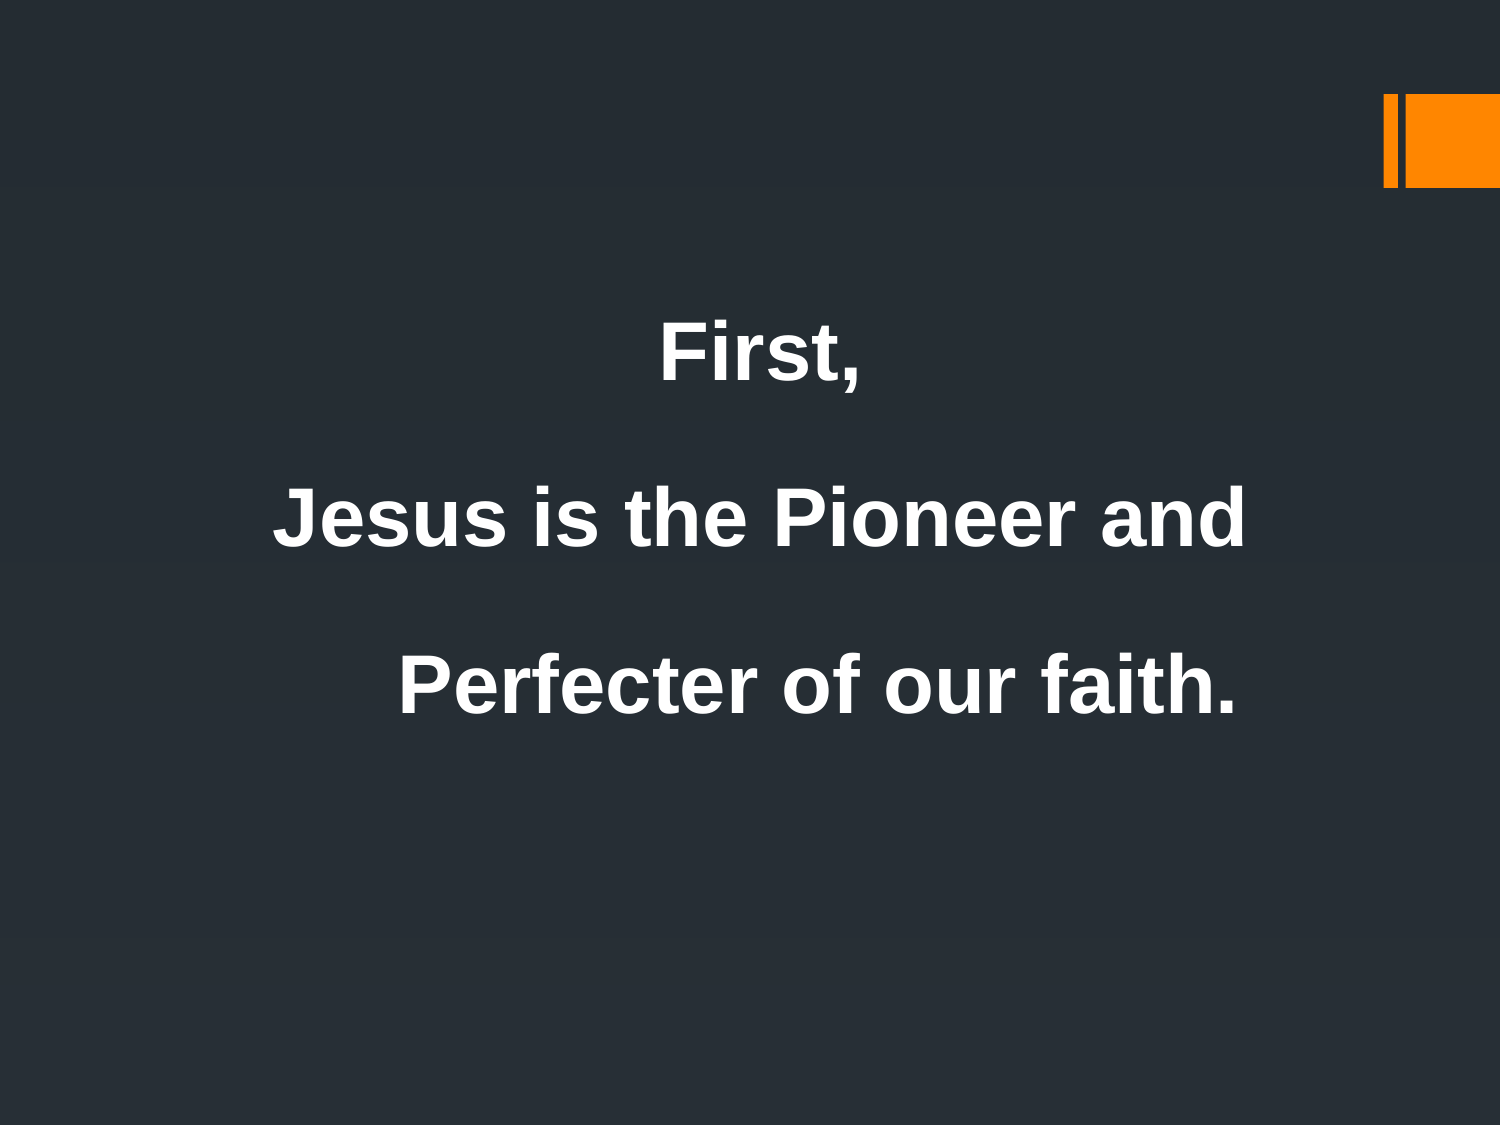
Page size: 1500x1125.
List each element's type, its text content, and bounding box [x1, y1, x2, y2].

list First, Jesus is the Pioneer and Perfecter of our faith. [75, 112, 1463, 1013]
